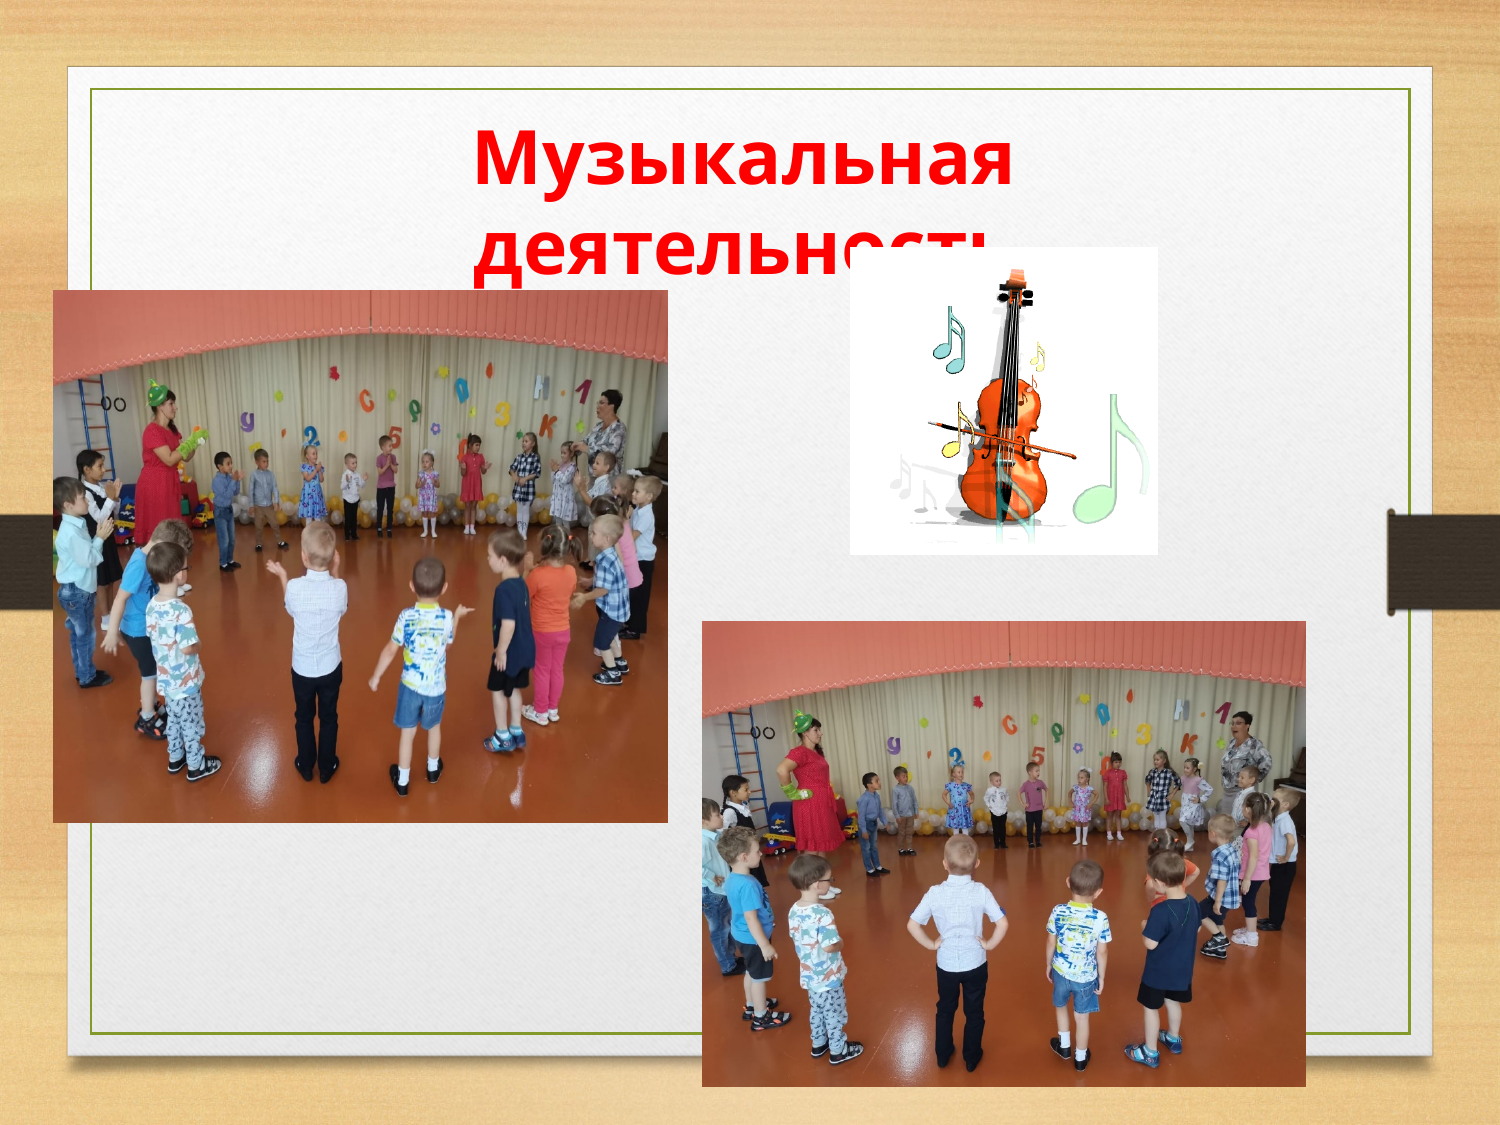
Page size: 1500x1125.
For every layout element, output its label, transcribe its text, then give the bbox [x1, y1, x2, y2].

text_box Музыкальная деятельность [242, 101, 1247, 297]
picture [0, 0, 1500, 1125]
